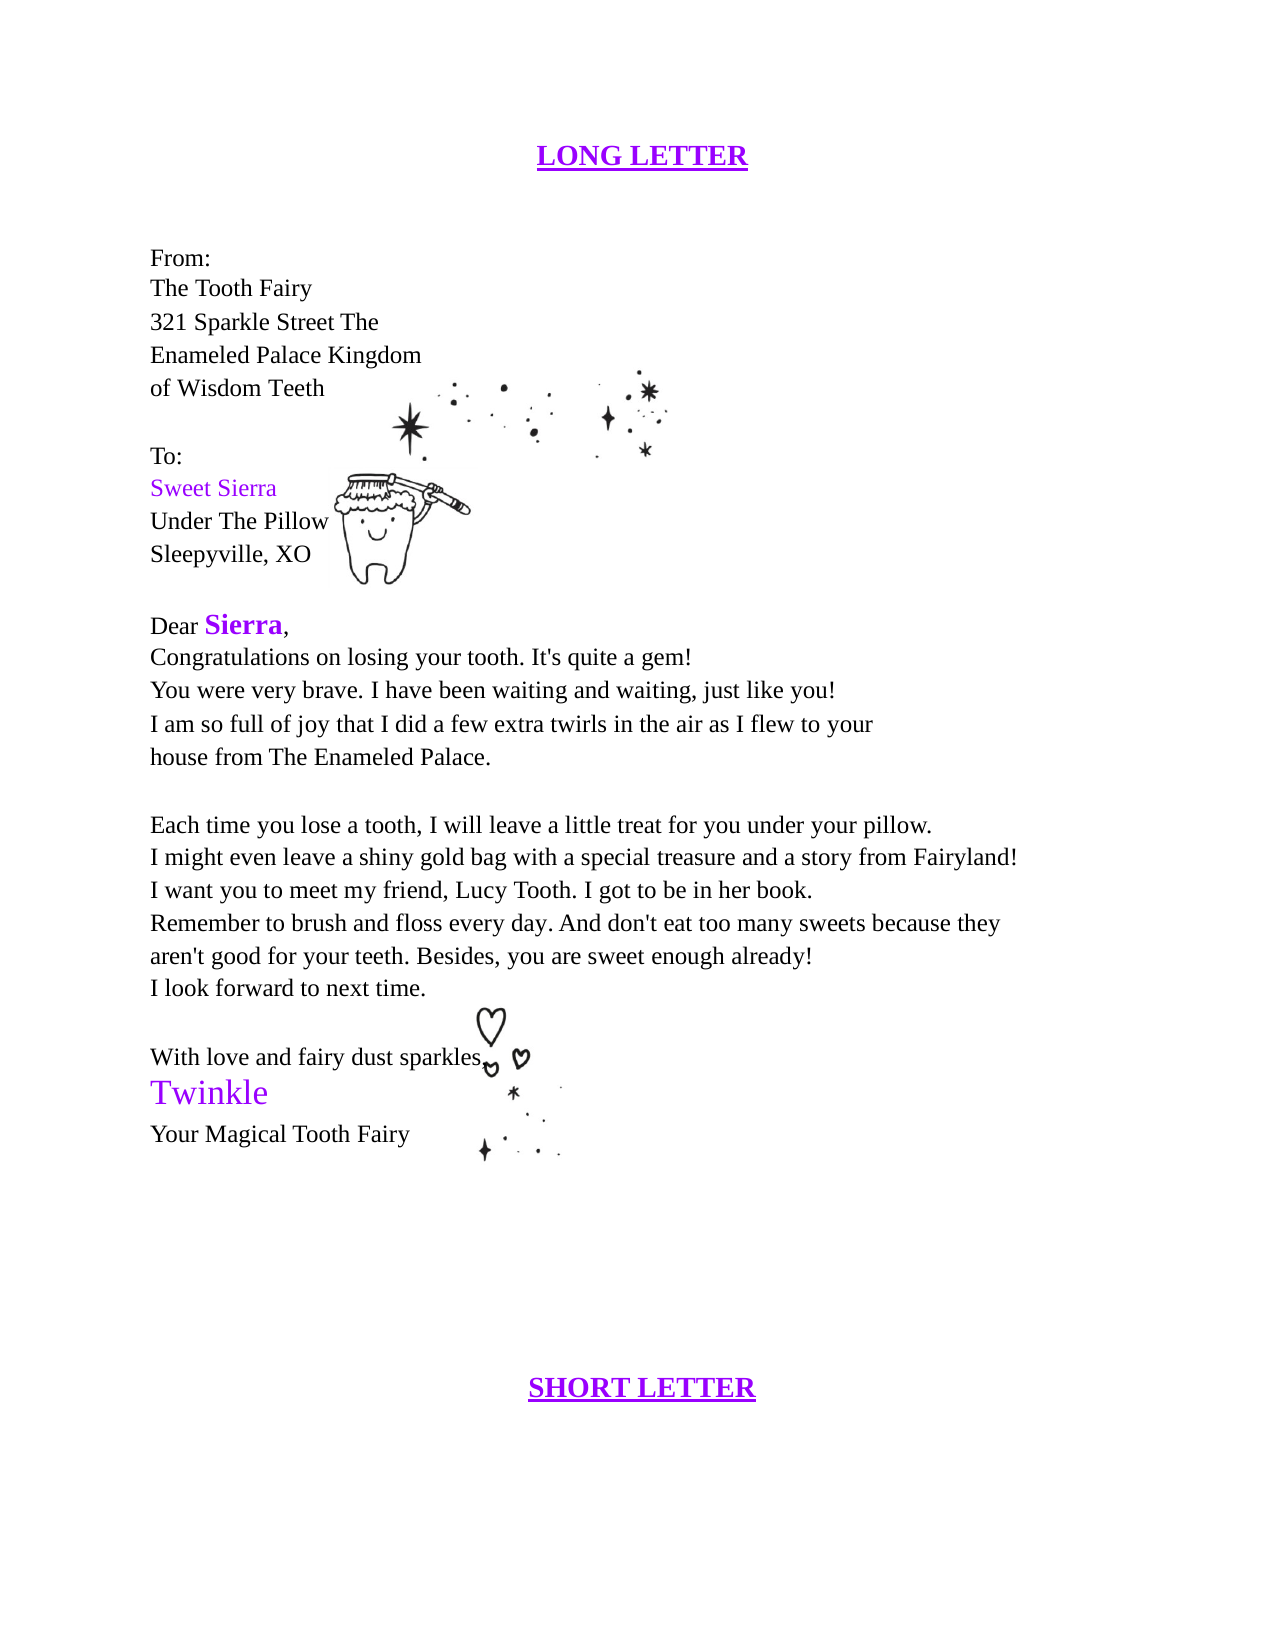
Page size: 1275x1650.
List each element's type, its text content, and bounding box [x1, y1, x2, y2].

text_box [457, 1006, 576, 1182]
text_box To: Sweet Sierra Under The Pillow Sleepyville, XO [147, 442, 334, 571]
text_box Dear Sierra, Congratulations on losing your tooth. It's quite a gem! You were very brave. I have been waiting and waiting, just like you! I am so full of joy that I did a few extra twirls in the air as I flew to your house from The Enameled Palace. [147, 608, 876, 775]
text_box Each time you lose a tooth, I will leave a little treat for you under your pillow. I might even leave a shiny gold bag with a special treasure and a story from Fairyland! I want you to meet my friend, Lucy Tooth. I got to be in her book. Remember to brush and floss every day. And don't eat too many sweets because they aren't good for your teeth. Besides, you are sweet enough already! I look forward to next time. [147, 811, 1021, 1006]
text_box [328, 467, 478, 588]
text_box SHORT LETTER [526, 1371, 763, 1405]
text_box With love and fairy dust sparkles, Twinkle Your Magical Tooth Fairy [147, 1042, 493, 1152]
text_box From: The Tooth Fairy 321 Sparkle Street The Enameled Palace Kingdom of Wisdom Teeth [147, 243, 430, 405]
text_box [388, 362, 669, 464]
text_box LONG LETTER [534, 139, 755, 173]
